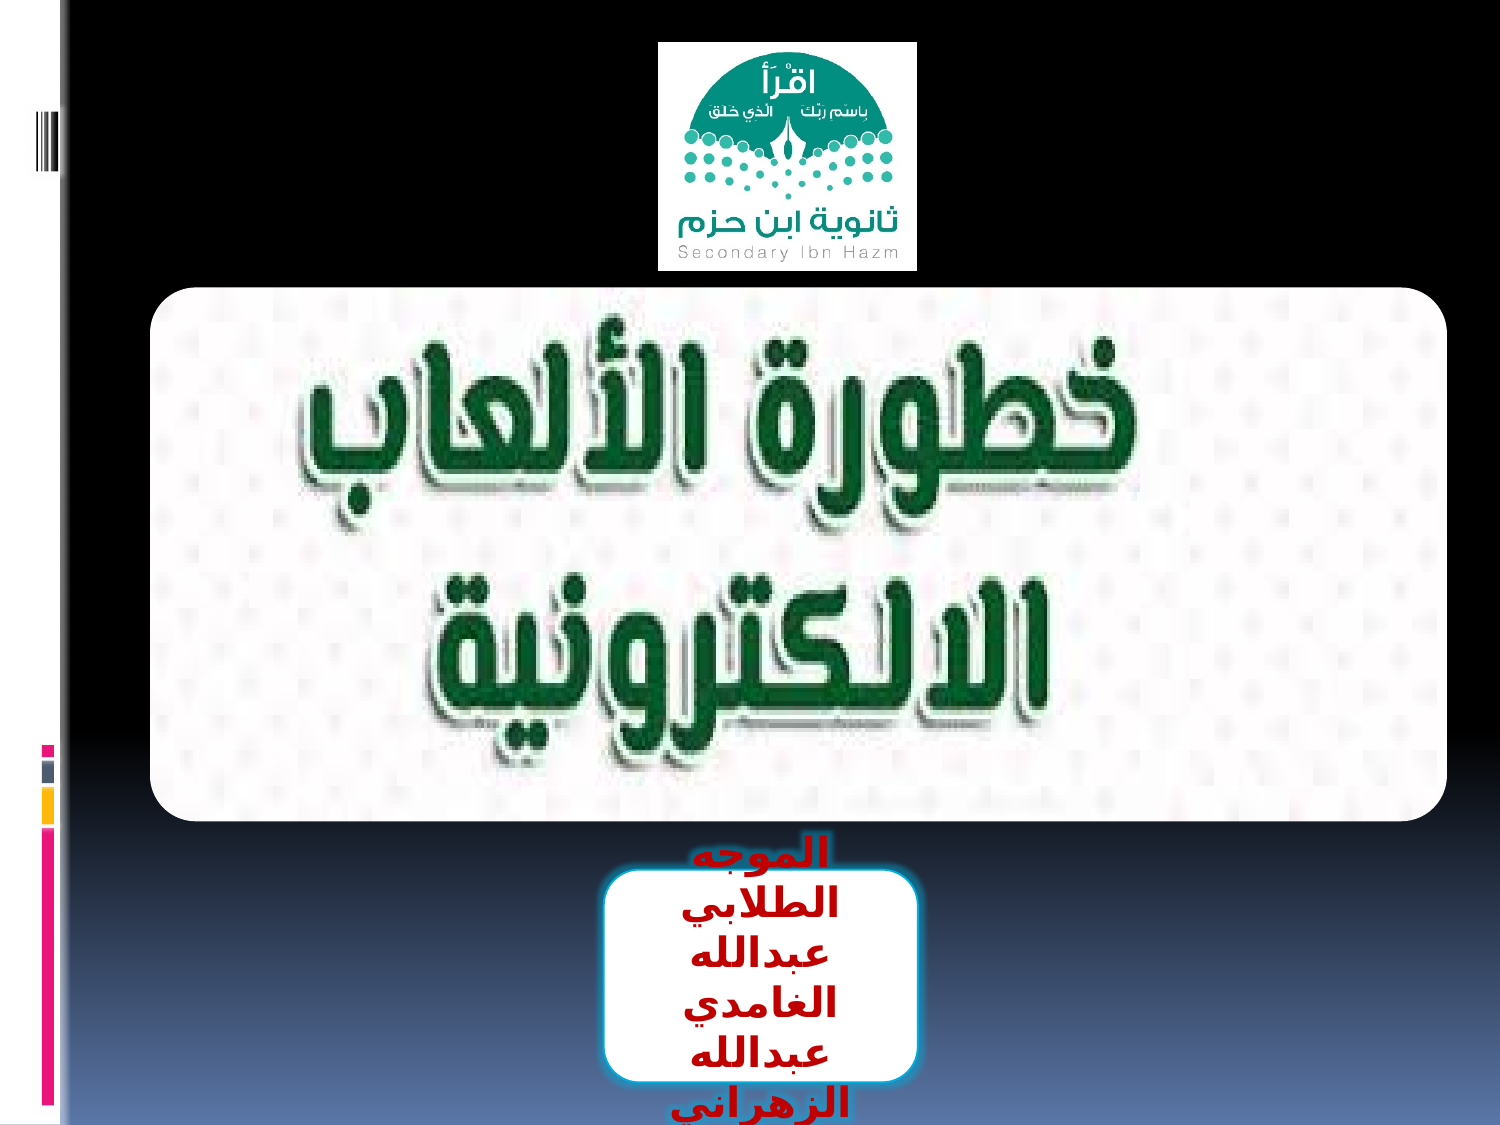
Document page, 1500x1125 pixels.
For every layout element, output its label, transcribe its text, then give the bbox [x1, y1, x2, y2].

picture [149, 287, 1448, 822]
title l [150, 833, 1425, 1037]
picture [658, 42, 917, 271]
text_box الموجه الطلابي عبدالله الغامدي عبدالله الزهراني [602, 868, 919, 1084]
